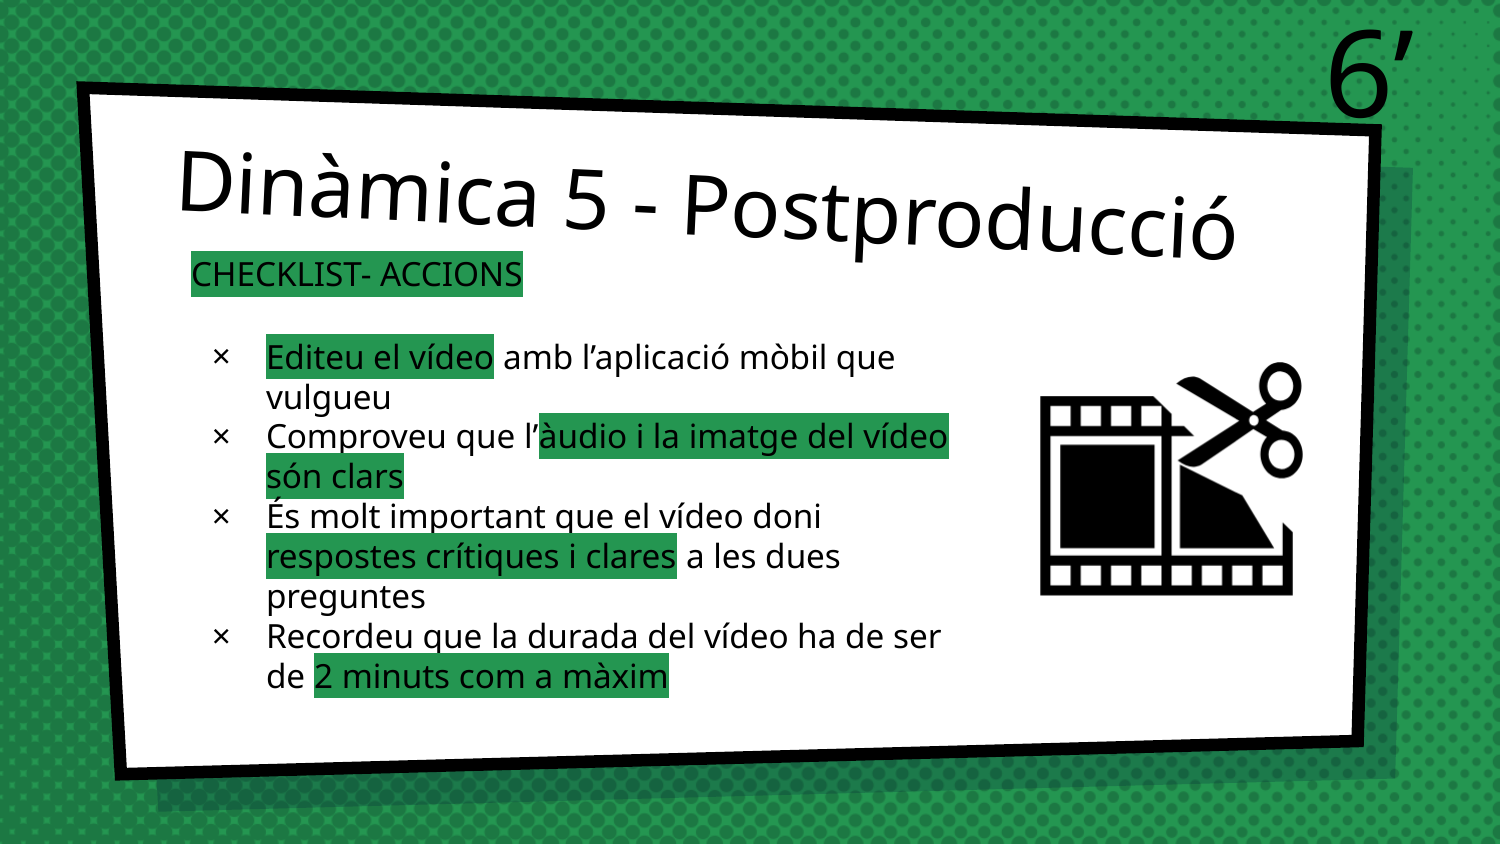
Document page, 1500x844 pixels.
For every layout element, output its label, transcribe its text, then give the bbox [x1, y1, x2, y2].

list CHECKLIST- ACCIONS Editeu el vídeo amb l’aplicació mòbil que vulgueu Comproveu que l’àudio i la imatge del vídeo són clars És molt important que el vídeo doni respostes crítiques i clares a les dues preguntes Recordeu que la durada del vídeo ha de ser de 2 minuts com a màxim [176, 243, 996, 676]
picture [1013, 349, 1326, 616]
text_box 6’ [1242, 0, 1496, 139]
title Dinàmica 5 - Postproducció [157, 116, 1316, 296]
